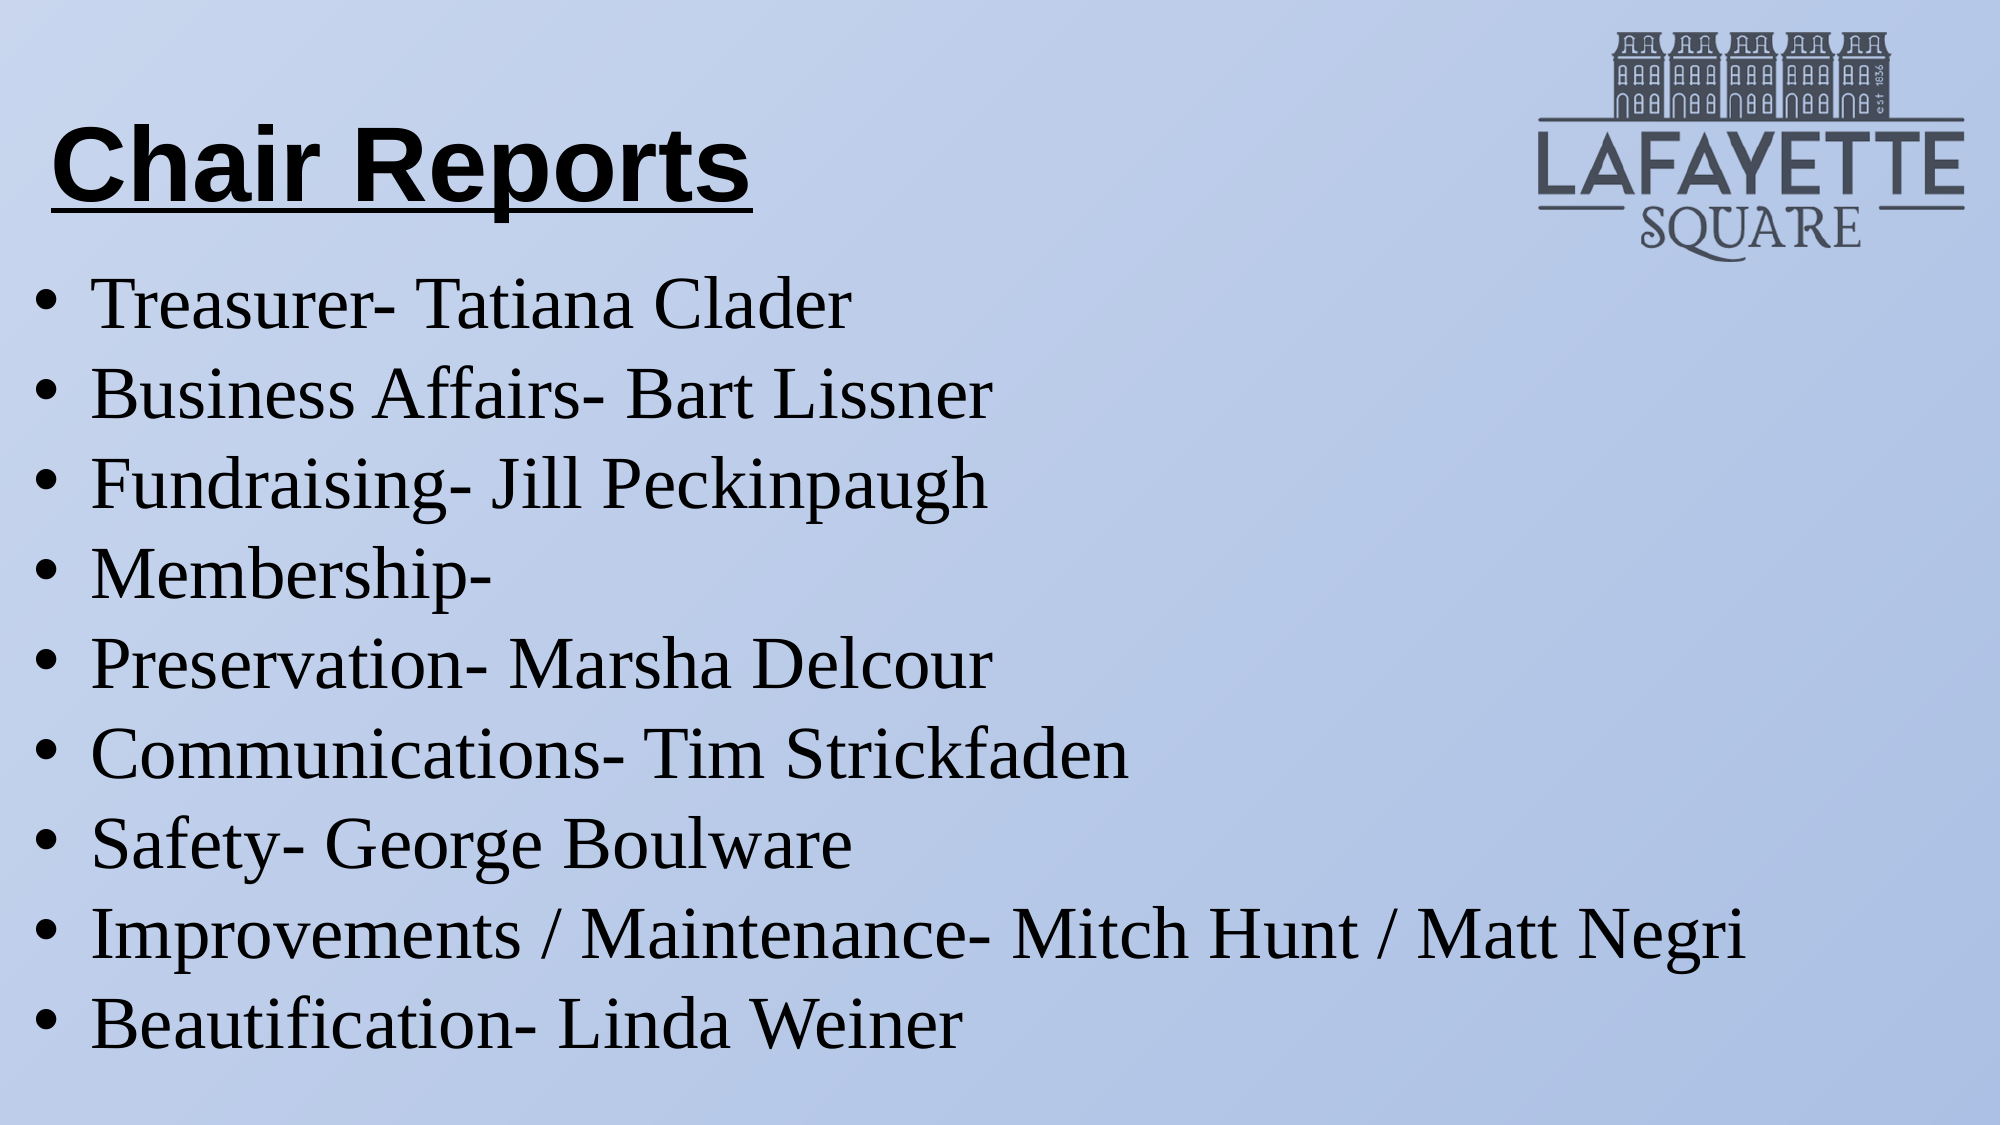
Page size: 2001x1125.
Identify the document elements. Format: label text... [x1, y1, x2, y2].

text_box Treasurer- Tatiana Clader Business Affairs- Bart Lissner Fundraising- Jill Peckinpaugh Membership- Preservation- Marsha Delcour Communications- Tim Strickfaden Safety- George Boulware Improvements / Maintenance- Mitch Hunt / Matt Negri Beautification- Linda Weiner [18, 245, 1986, 1125]
picture [1538, 32, 1965, 262]
text_box Chair Reports [35, 0, 1122, 233]
